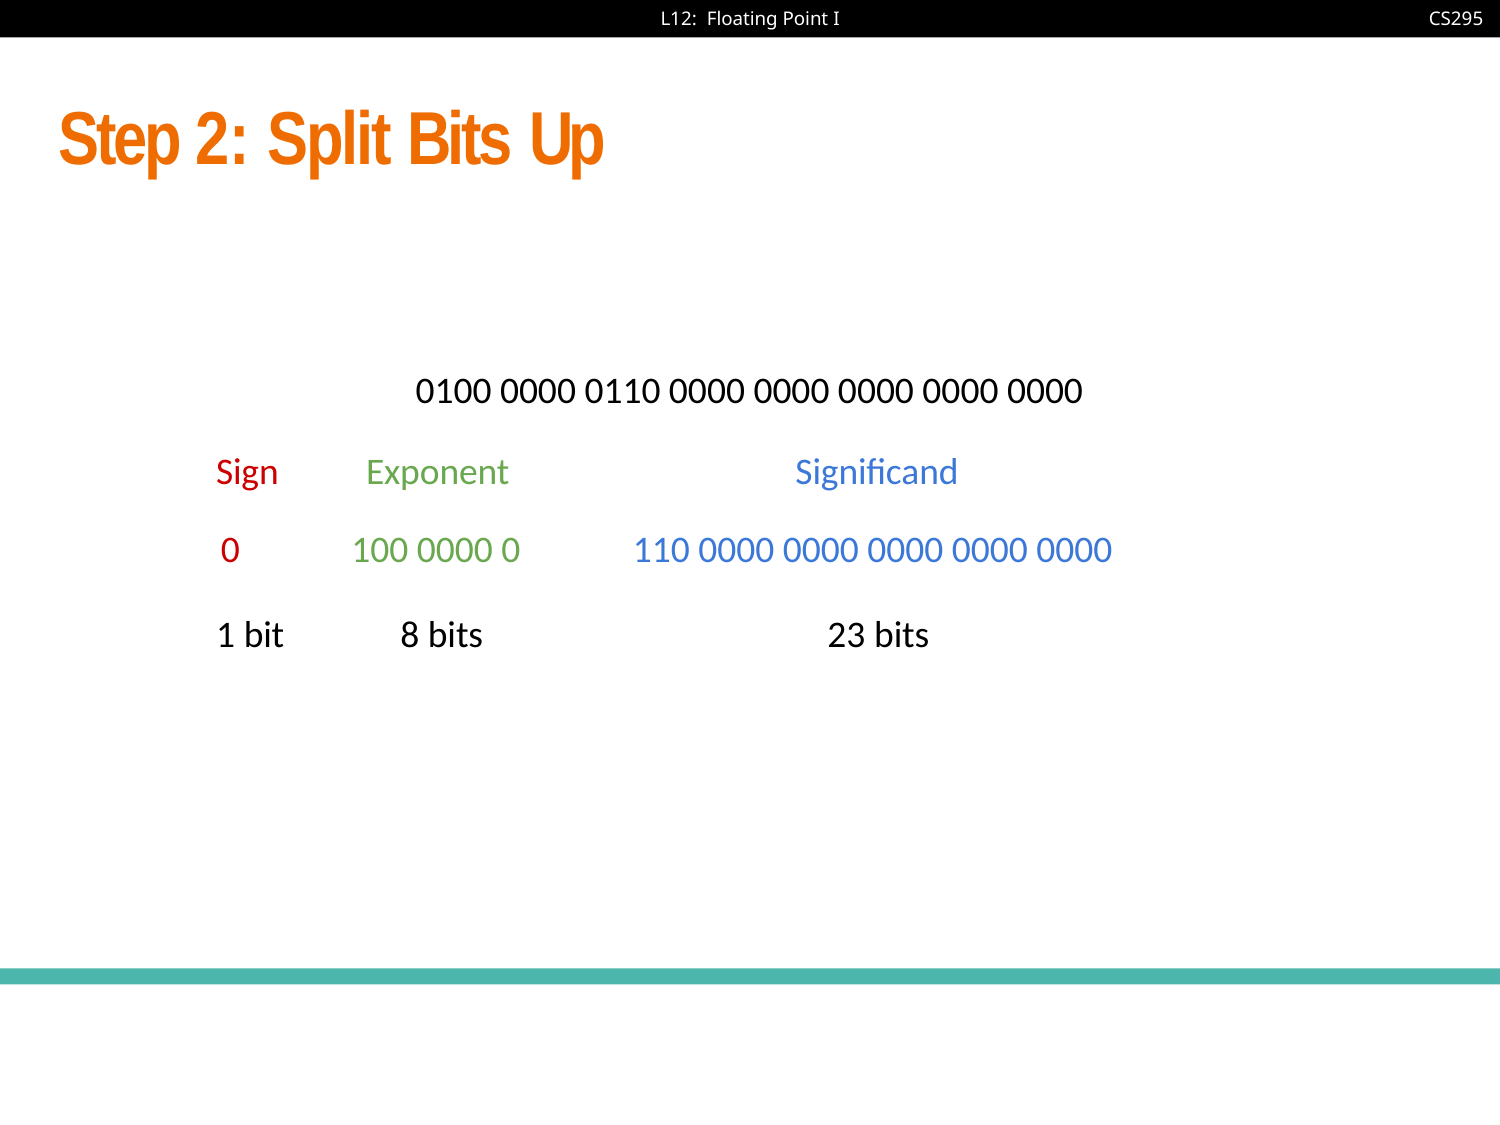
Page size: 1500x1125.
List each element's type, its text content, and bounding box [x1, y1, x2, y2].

text_box 0100 0000 0110 0000 0000 0000 0000 0000 [413, 363, 1087, 411]
table_header Significand [577, 450, 1118, 516]
table_header Exponent [318, 450, 577, 516]
title Step 2: Split Bits Up [58, 38, 1438, 230]
table_cell 110 0000 0000 0000 0000 0000 [577, 516, 1118, 601]
table_cell 23 bits [577, 601, 1118, 667]
text_box [0, 968, 1500, 985]
table_cell 8 bits [318, 601, 577, 667]
table_cell 1 bit [211, 601, 318, 667]
table_cell 0 [211, 516, 318, 601]
table_header Sign [211, 450, 318, 516]
table_cell 100 0000 0 [318, 516, 577, 601]
